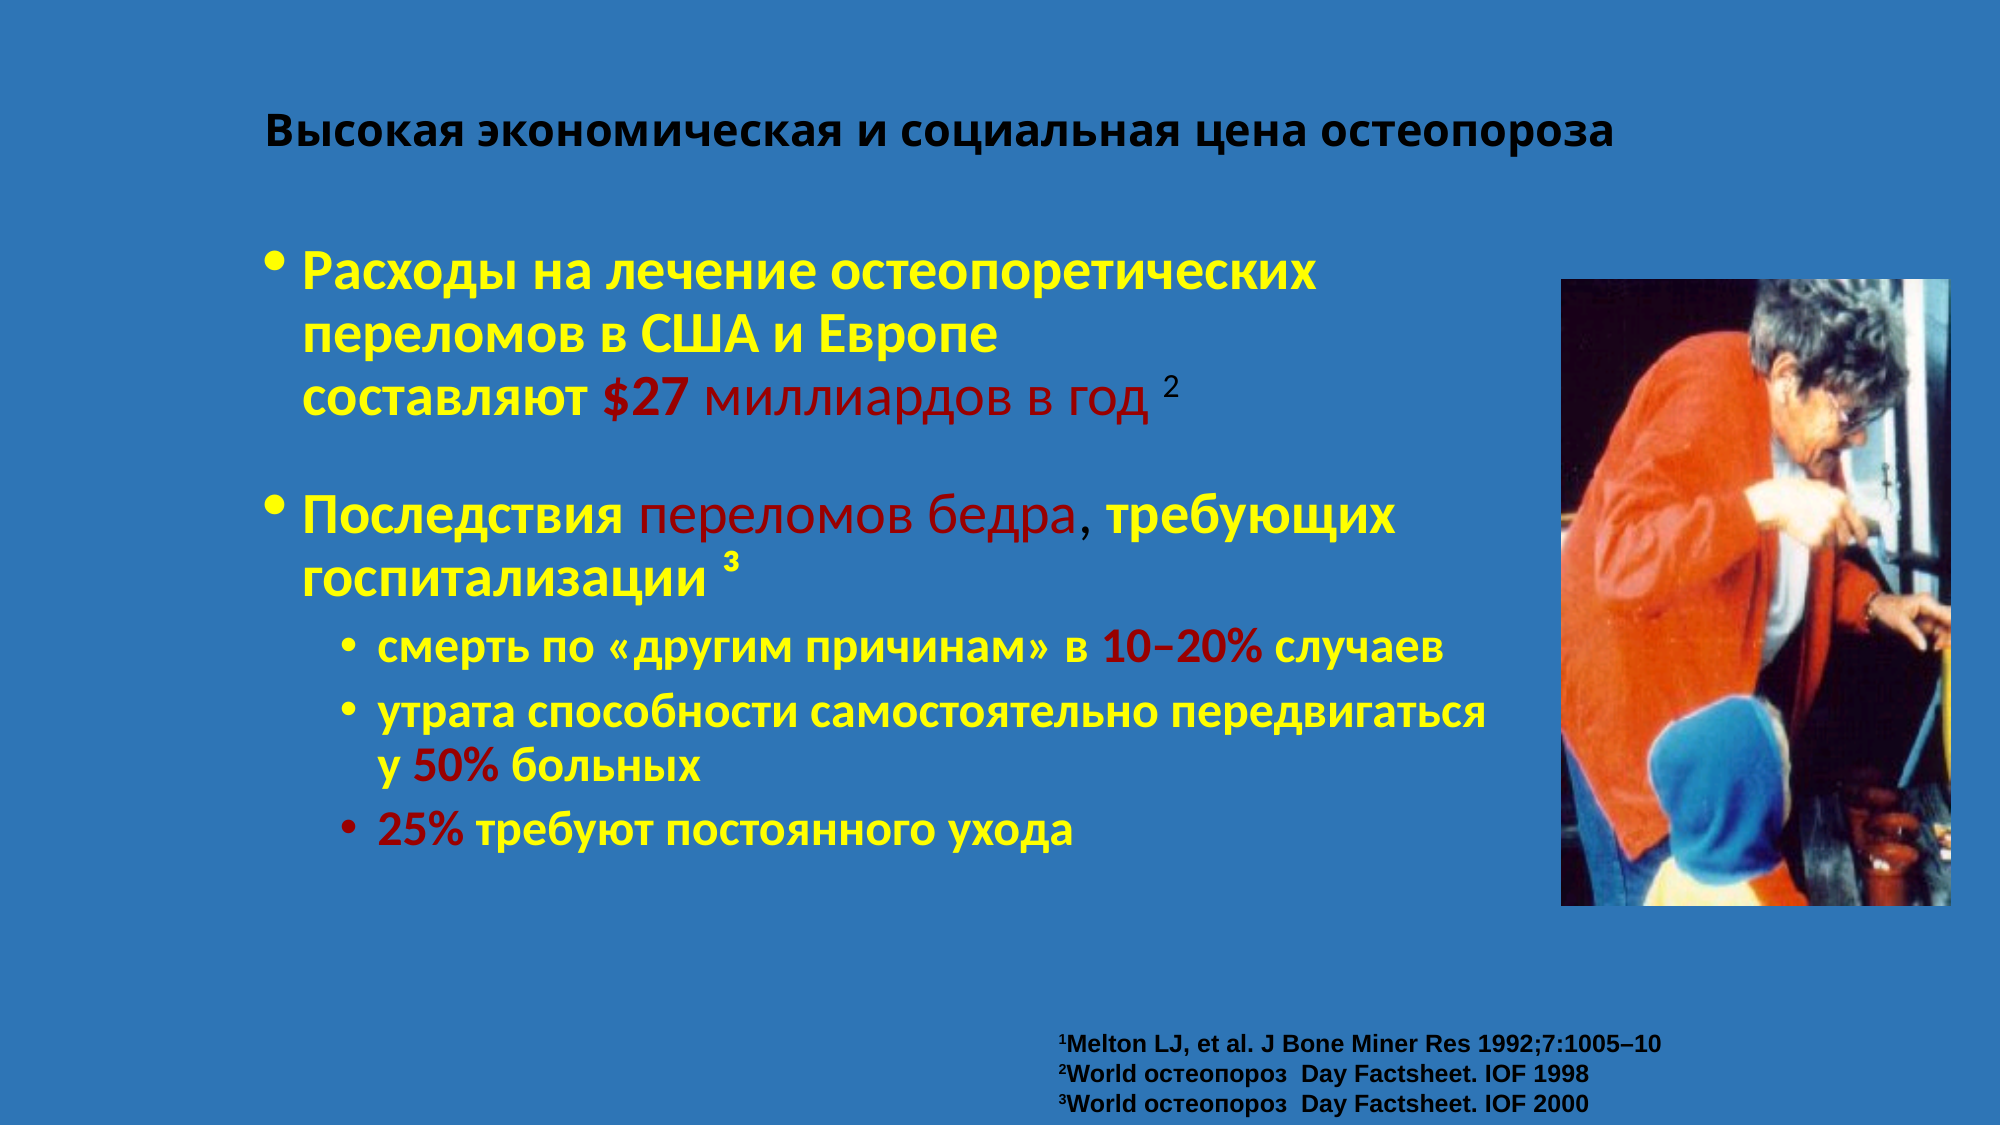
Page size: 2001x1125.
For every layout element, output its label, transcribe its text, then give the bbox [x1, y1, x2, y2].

picture [1561, 279, 1951, 906]
list Расходы на лечение остеопоретических переломов в США и Европе составляют $27 миллиардов в год 2 Последствия переломов бедра, требующих госпитализации ³ смерть по «другим причинам» в 10–20% случаев утрата способности самостоятельно передвигаться у 50% больных 25% требуют постоянного ухода [249, 231, 1516, 1021]
title Высокая экономическая и социальная цена остеопороза [249, 90, 1680, 233]
text_box 1Melton LJ, et al. J Bone Miner Res 1992;7:1005–10 2World остеопороз Day Factsheet. IOF 1998 3World остеопороз Day Factsheet. IOF 2000 [1043, 1020, 1829, 1125]
